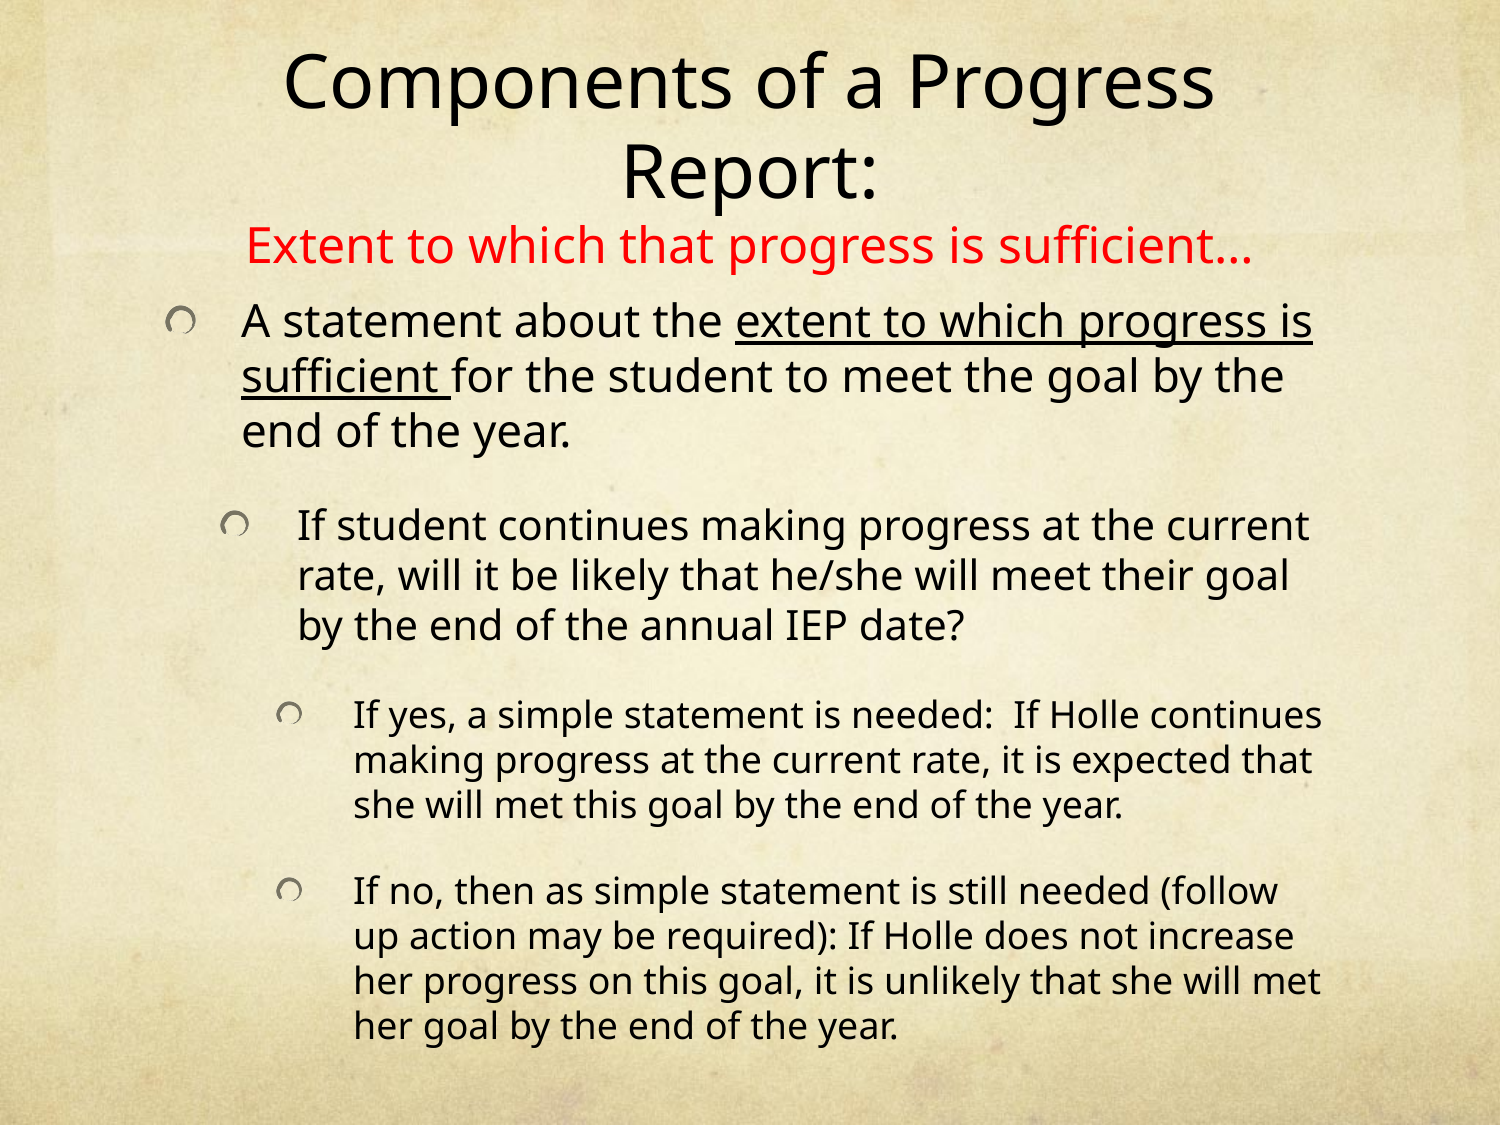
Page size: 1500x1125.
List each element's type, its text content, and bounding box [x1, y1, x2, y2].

title Components of a Progress Report: Extent to which that progress is sufficient… [150, 82, 1350, 225]
picture [0, 0, 1500, 1125]
list A statement about the extent to which progress is sufficient for the student to meet the goal by the end of the year. If student continues making progress at the current rate, will it be likely that he/she will meet their goal by the end of the annual IEP date? If yes, a simple statement is needed: If Holle continues making progress at the current rate, it is expected that she will met this goal by the end of the year. If no, then as simple statement is still needed (follow up action may be required): If Holle does not increase her progress on this goal, it is unlikely that she will met her goal by the end of the year. [150, 284, 1350, 1063]
